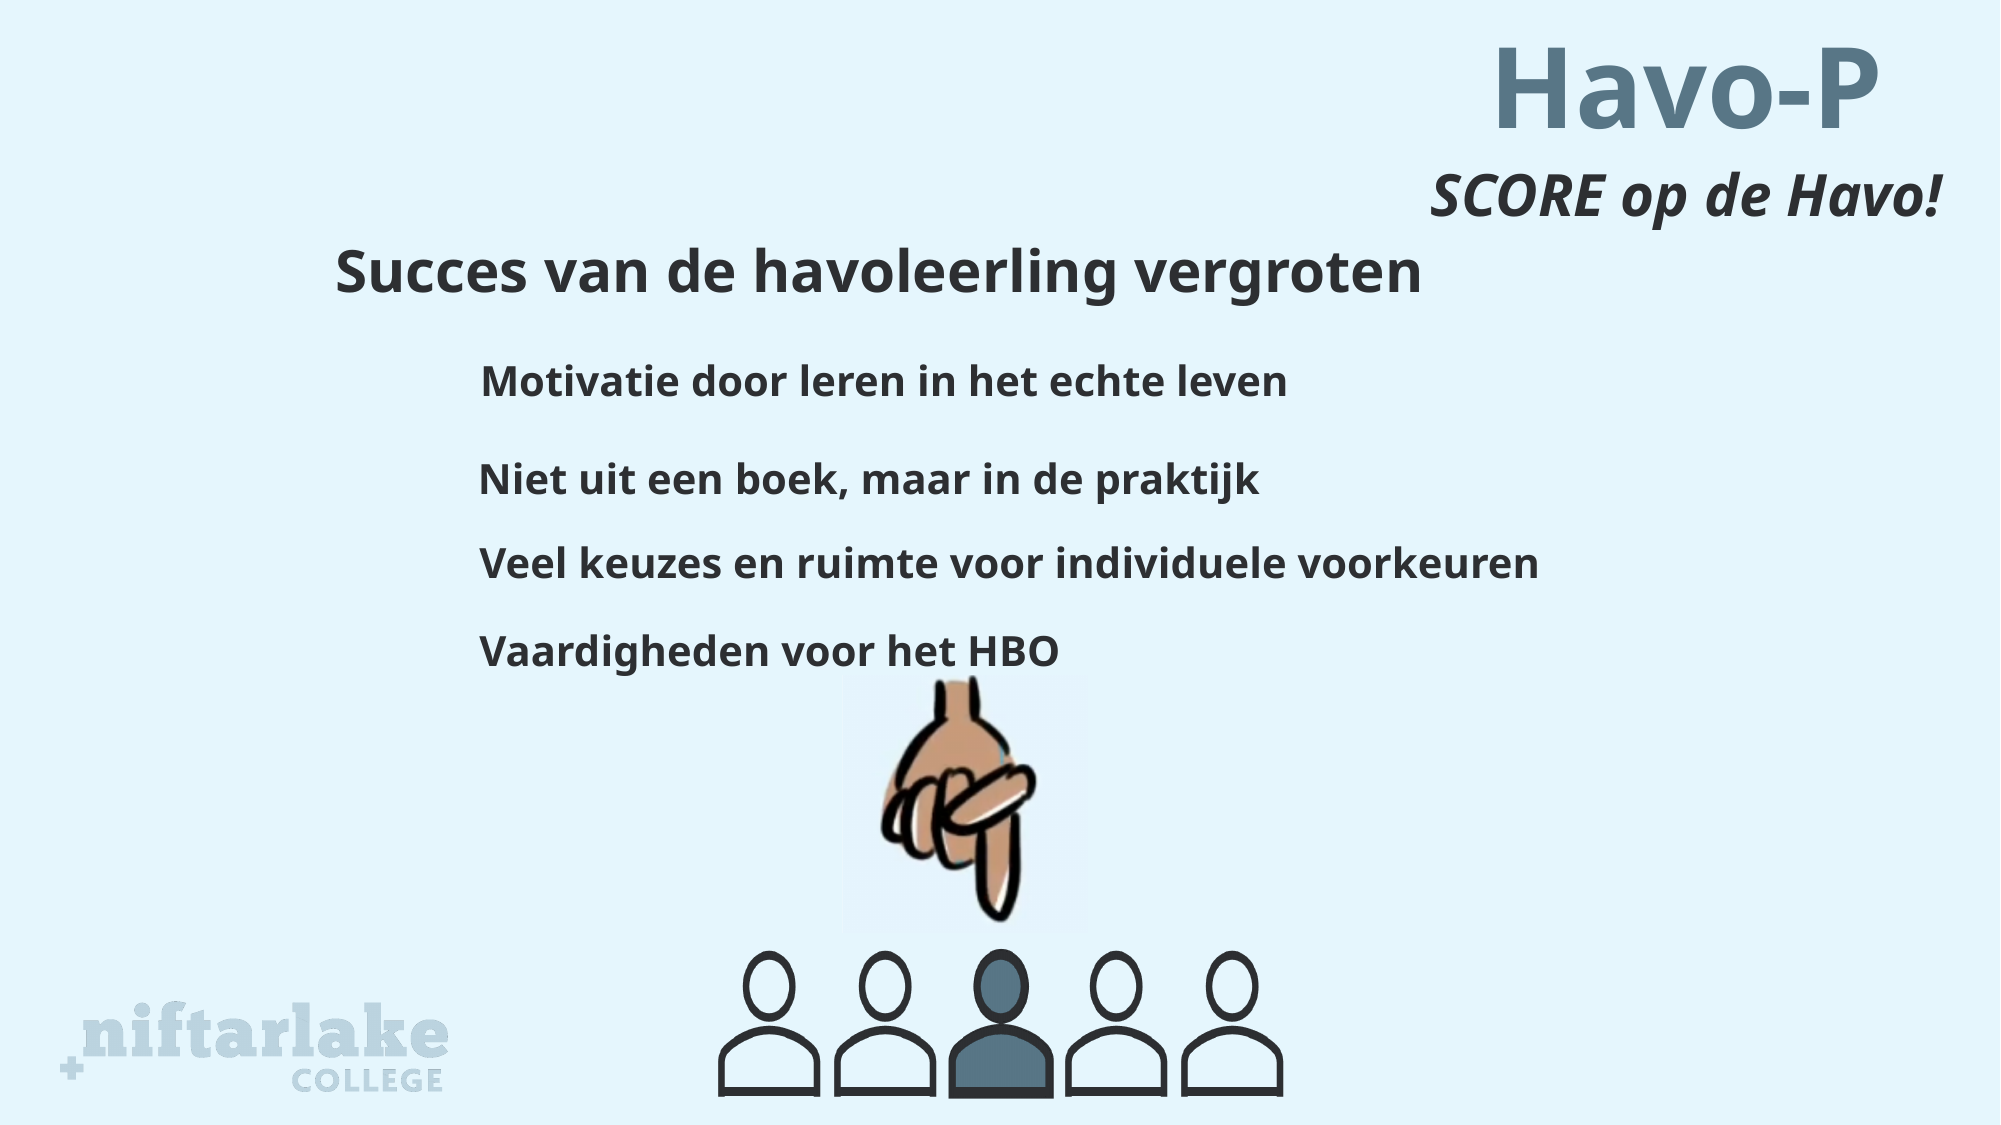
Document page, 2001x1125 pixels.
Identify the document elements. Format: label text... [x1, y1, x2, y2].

text_box Succes van de havoleerling vergroten [320, 226, 1768, 312]
text_box Veel keuzes en ruimte voor individuele voorkeuren [464, 529, 1589, 595]
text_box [1157, 924, 1306, 1123]
text_box Motivatie door leren in het echte leven [465, 347, 1590, 413]
text_box Vaardigheden voor het HBO [464, 617, 1589, 683]
picture [60, 1001, 448, 1092]
text_box SCORE op de Havo! [1186, 150, 2000, 236]
picture [841, 675, 1088, 924]
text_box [695, 924, 843, 1123]
text_box Havo-P [1474, 8, 1899, 150]
text_box Niet uit een boek, maar in de praktijk [463, 445, 1588, 511]
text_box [1042, 924, 1157, 1123]
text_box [843, 924, 959, 1123]
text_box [959, 924, 1042, 1123]
